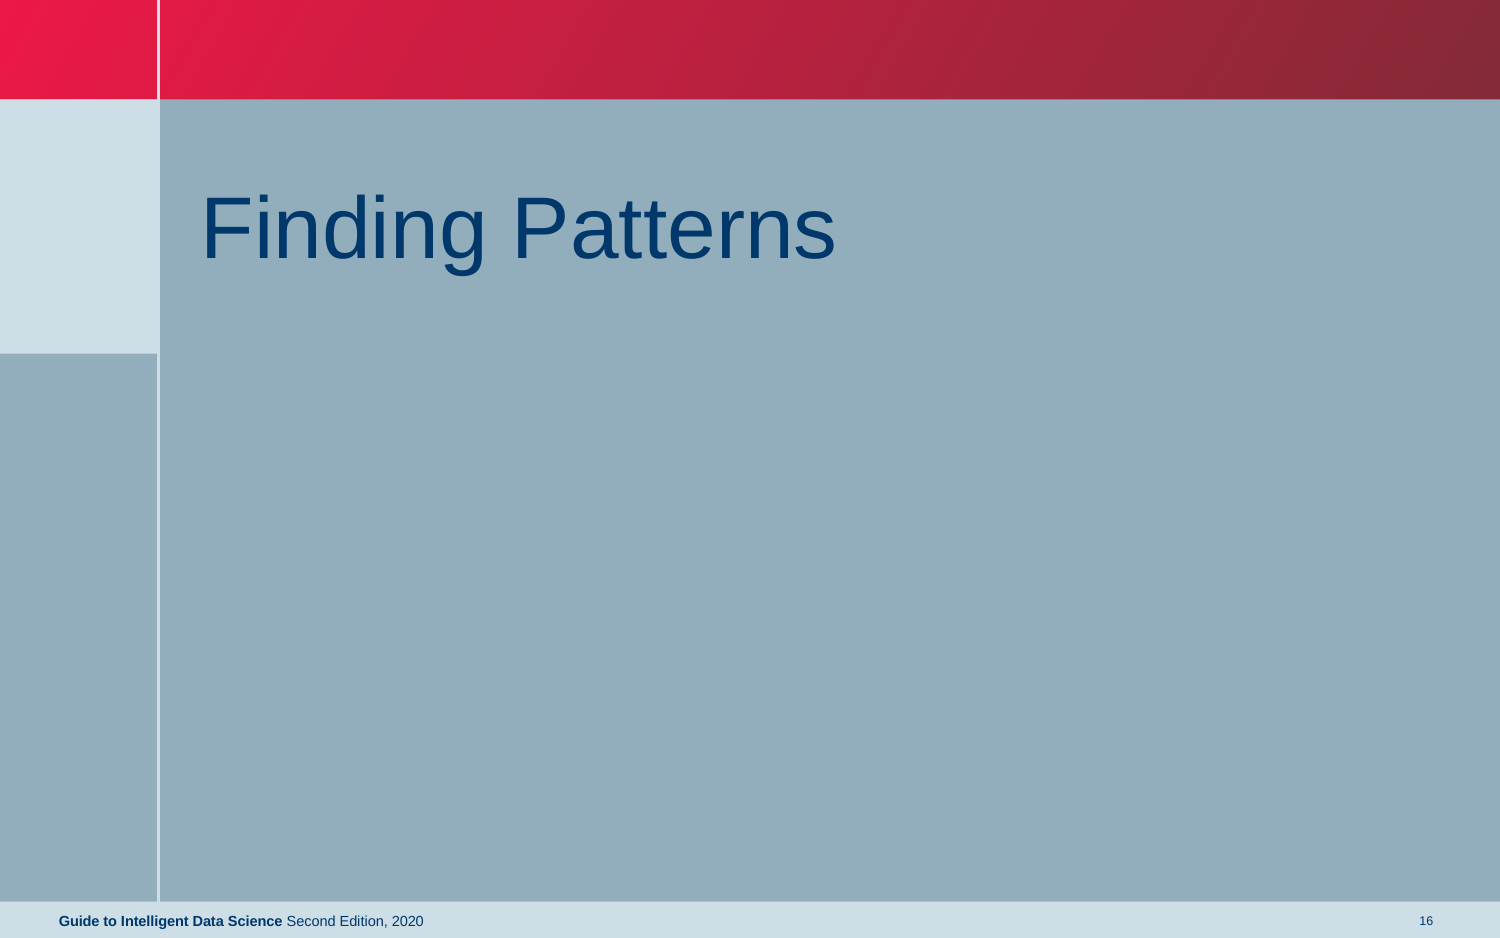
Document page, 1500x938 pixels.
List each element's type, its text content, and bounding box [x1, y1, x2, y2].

slide_number 16 [1411, 900, 1442, 938]
title Finding Patterns [200, 171, 1235, 278]
